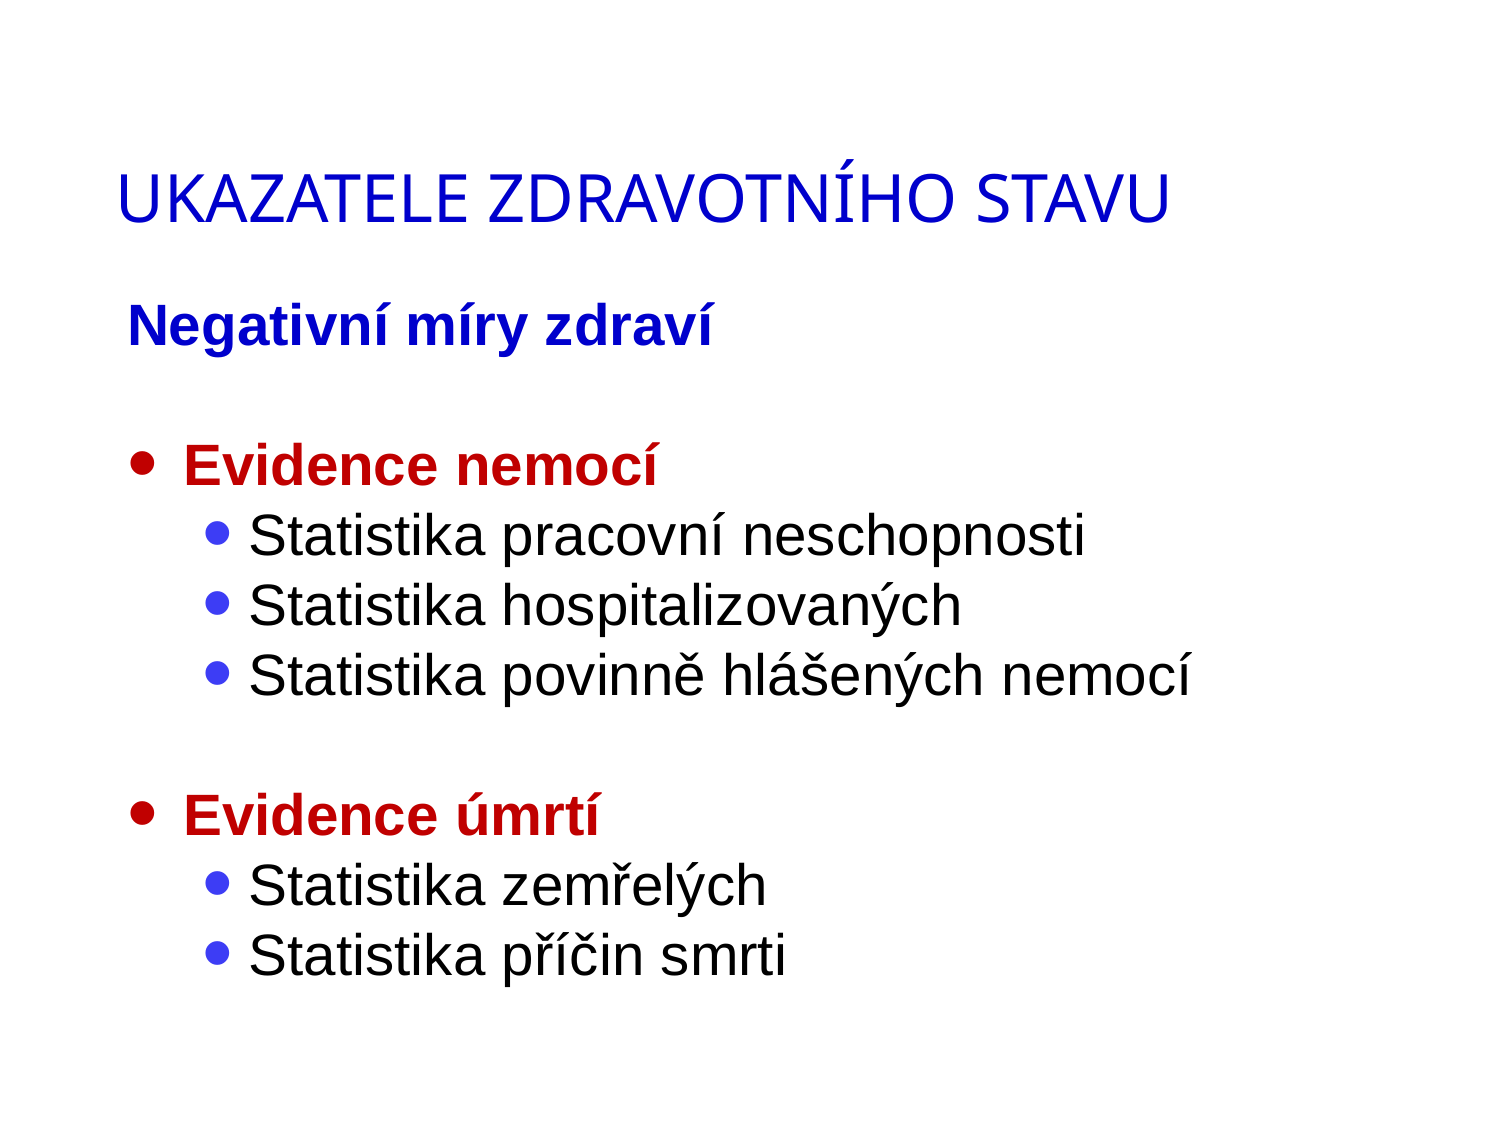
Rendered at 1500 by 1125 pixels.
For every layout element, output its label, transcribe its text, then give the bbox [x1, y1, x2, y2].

list Negativní míry zdraví Evidence nemocí Statistika pracovní neschopnosti Statistika hospitalizovaných Statistika povinně hlášených nemocí Evidence úmrtí Statistika zemřelých Statistika příčin smrti [112, 219, 1375, 1095]
title Ukazatele zdravotního stavu [100, 137, 1363, 244]
